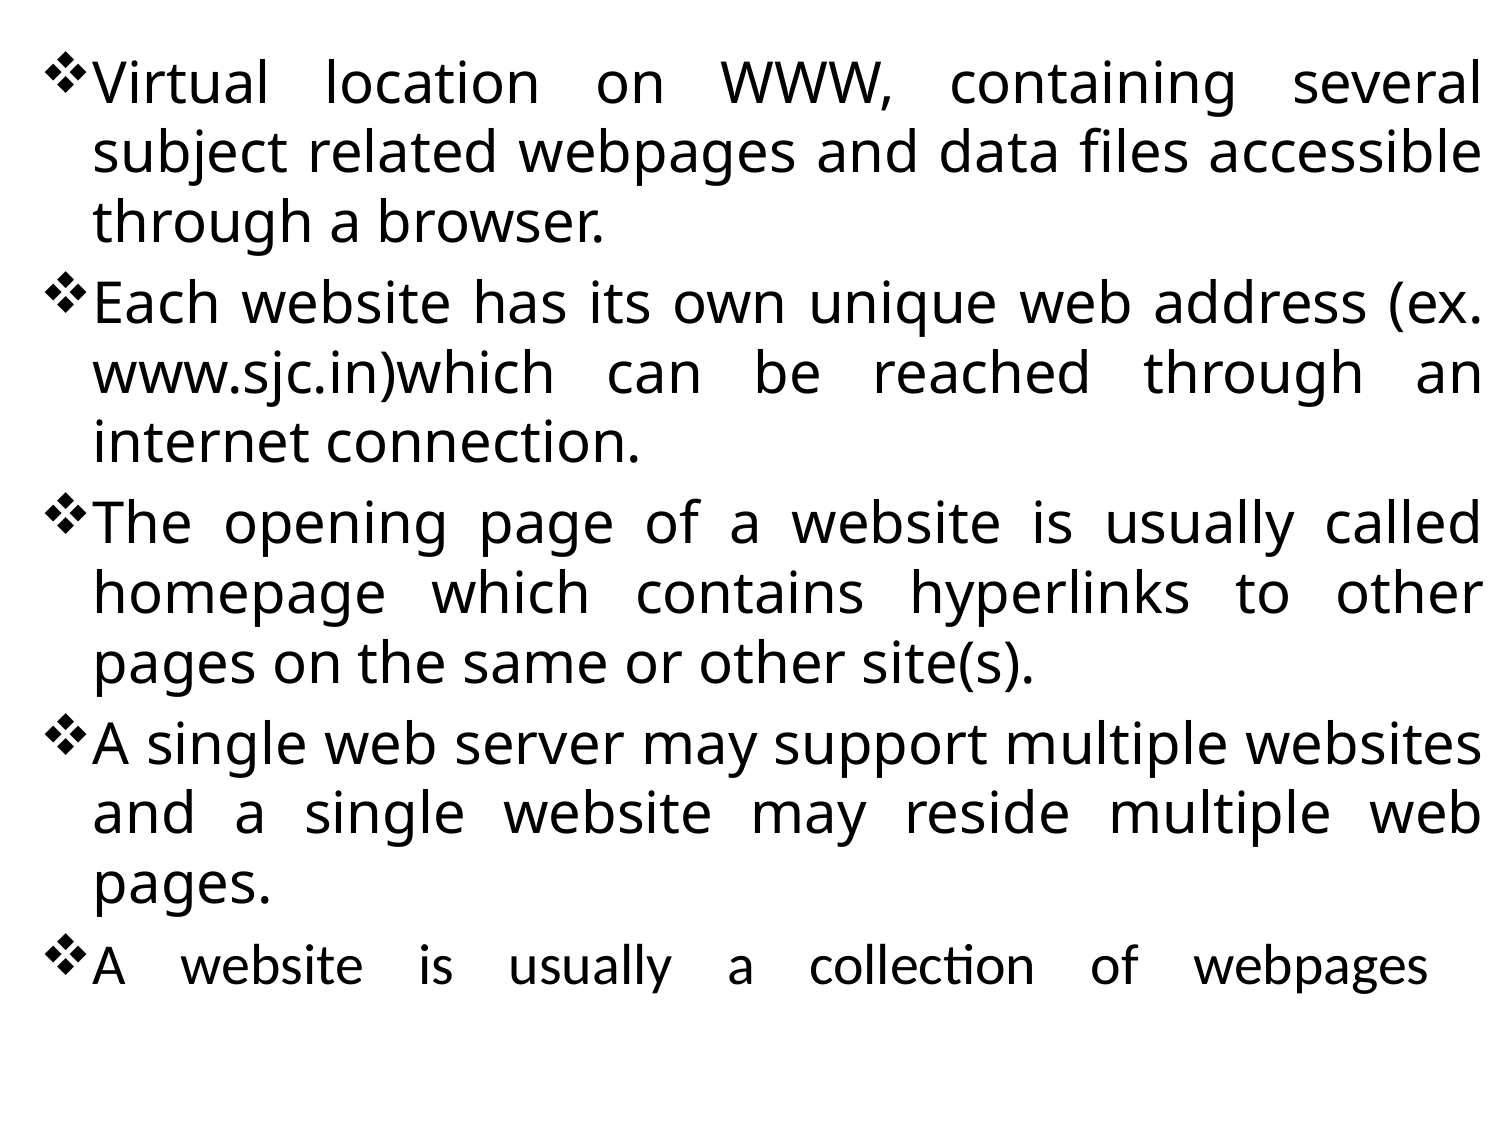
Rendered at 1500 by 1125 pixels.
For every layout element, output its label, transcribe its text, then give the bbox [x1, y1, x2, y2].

list Virtual location on WWW, containing several subject related webpages and data files accessible through a browser. Each website has its own unique web address (ex. www.sjc.in)which can be reached through an internet connection. The opening page of a website is usually called homepage which contains hyperlinks to other pages on the same or other site(s). A single web server may support multiple websites and a single website may reside multiple web pages. A website is usually a collection of webpages [24, 37, 1500, 1075]
